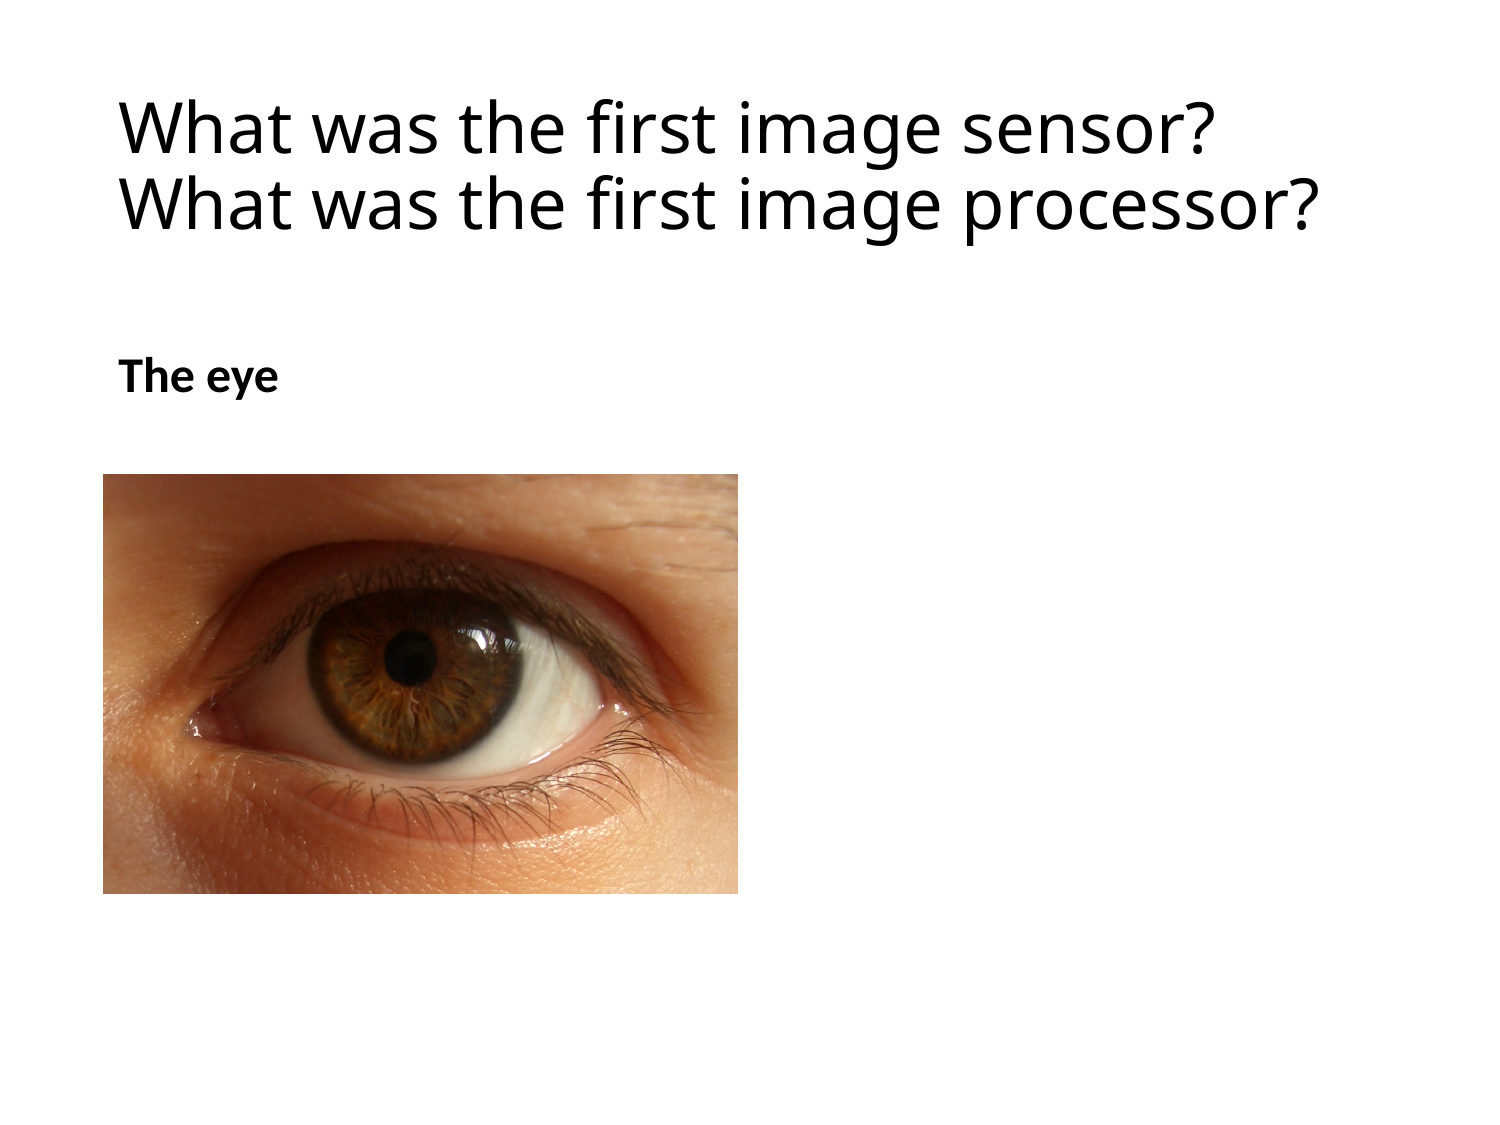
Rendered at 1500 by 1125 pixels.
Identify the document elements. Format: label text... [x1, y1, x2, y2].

title What was the first image sensor? What was the first image processor? [103, 59, 1398, 278]
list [103, 474, 738, 894]
list The eye [103, 275, 738, 411]
